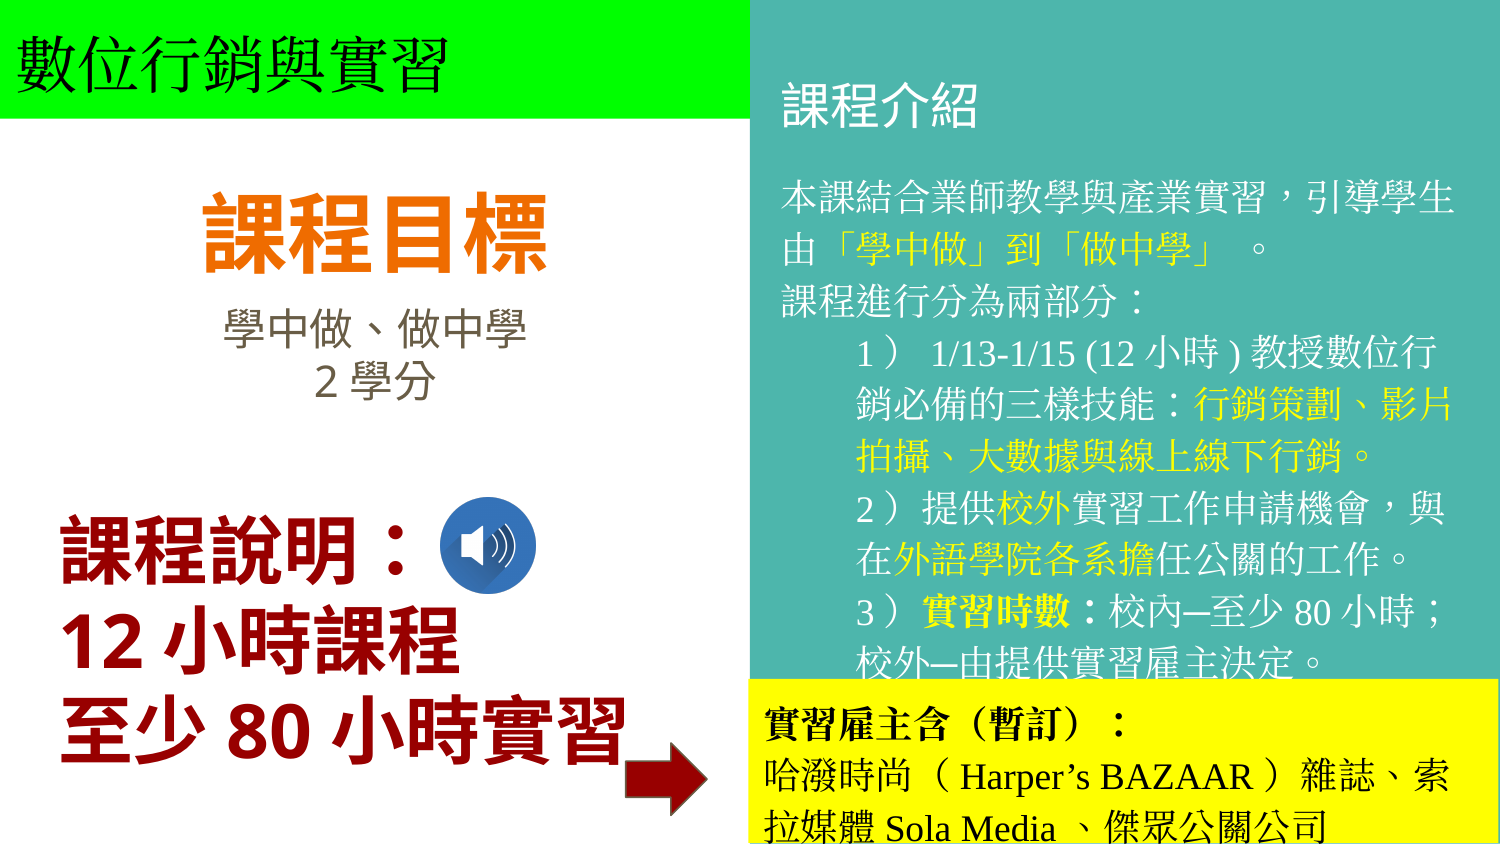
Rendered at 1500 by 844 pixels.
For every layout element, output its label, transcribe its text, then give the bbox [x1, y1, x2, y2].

text_box [625, 742, 708, 816]
text_box 實習雇主含（暫訂）： 哈潑時尚（Harper’s BAZAAR）雜誌、索拉媒體Sola Media、傑眾公關公司 [748, 678, 1499, 843]
text_box 數位行銷與實習 [0, 0, 750, 119]
subtitle 學中做、做中學 2學分 [43, 286, 708, 488]
text_box 課程說明： 12小時課程 至少80小時實習 [43, 488, 764, 626]
title 課程目標 [43, 170, 708, 286]
list 課程介紹 本課結合業師教學與產業實習，引導學生由「學中做」到「做中學」 。 課程進行分為兩部分： 1）1/13-1/15 (12小時)教授數位行銷必備的三樣技能：行銷策劃、影片拍攝、大數據與線上線下行銷。 2）提供校外實習工作申請機會，與在外語學院各系擔任公關的工作。 3）實習時數：校內─至少80小時；校外─由提供實習雇主決定。 [765, 106, 1474, 678]
picture [440, 497, 537, 594]
